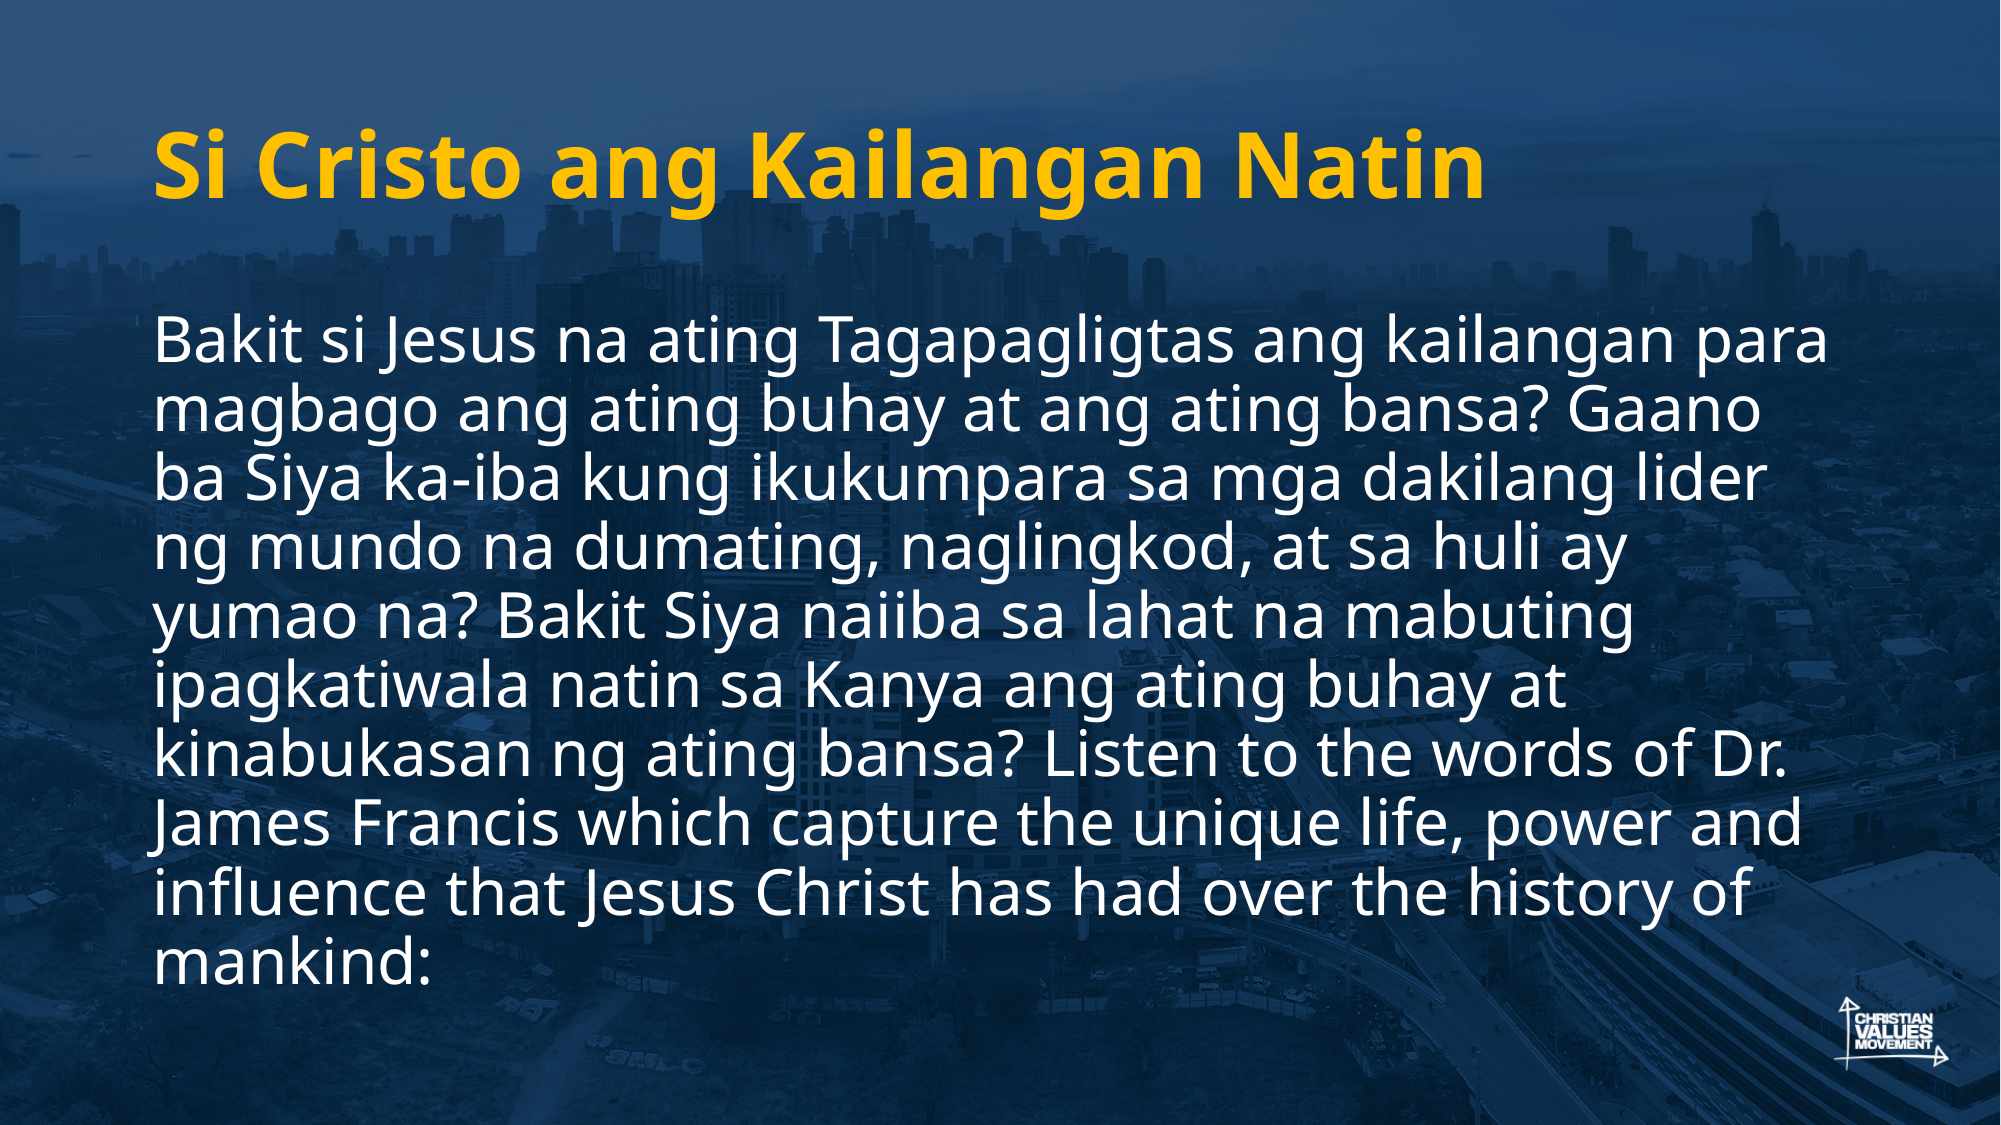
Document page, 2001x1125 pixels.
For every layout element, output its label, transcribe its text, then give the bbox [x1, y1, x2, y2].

list Bakit si Jesus na ating Tagapagligtas ang kailangan para magbago ang ating buhay at ang ating bansa? Gaano ba Siya ka-iba kung ikukumpara sa mga dakilang lider ng mundo na dumating, naglingkod, at sa huli ay yumao na? Bakit Siya naiiba sa lahat na mabuting ipagkatiwala natin sa Kanya ang ating buhay at kinabukasan ng ating bansa? Listen to the words of Dr. James Francis which capture the unique life, power and influence that Jesus Christ has had over the history of mankind: [137, 299, 1863, 1010]
title Si Cristo ang Kailangan Natin [137, 59, 1863, 278]
picture [0, 0, 2001, 1125]
